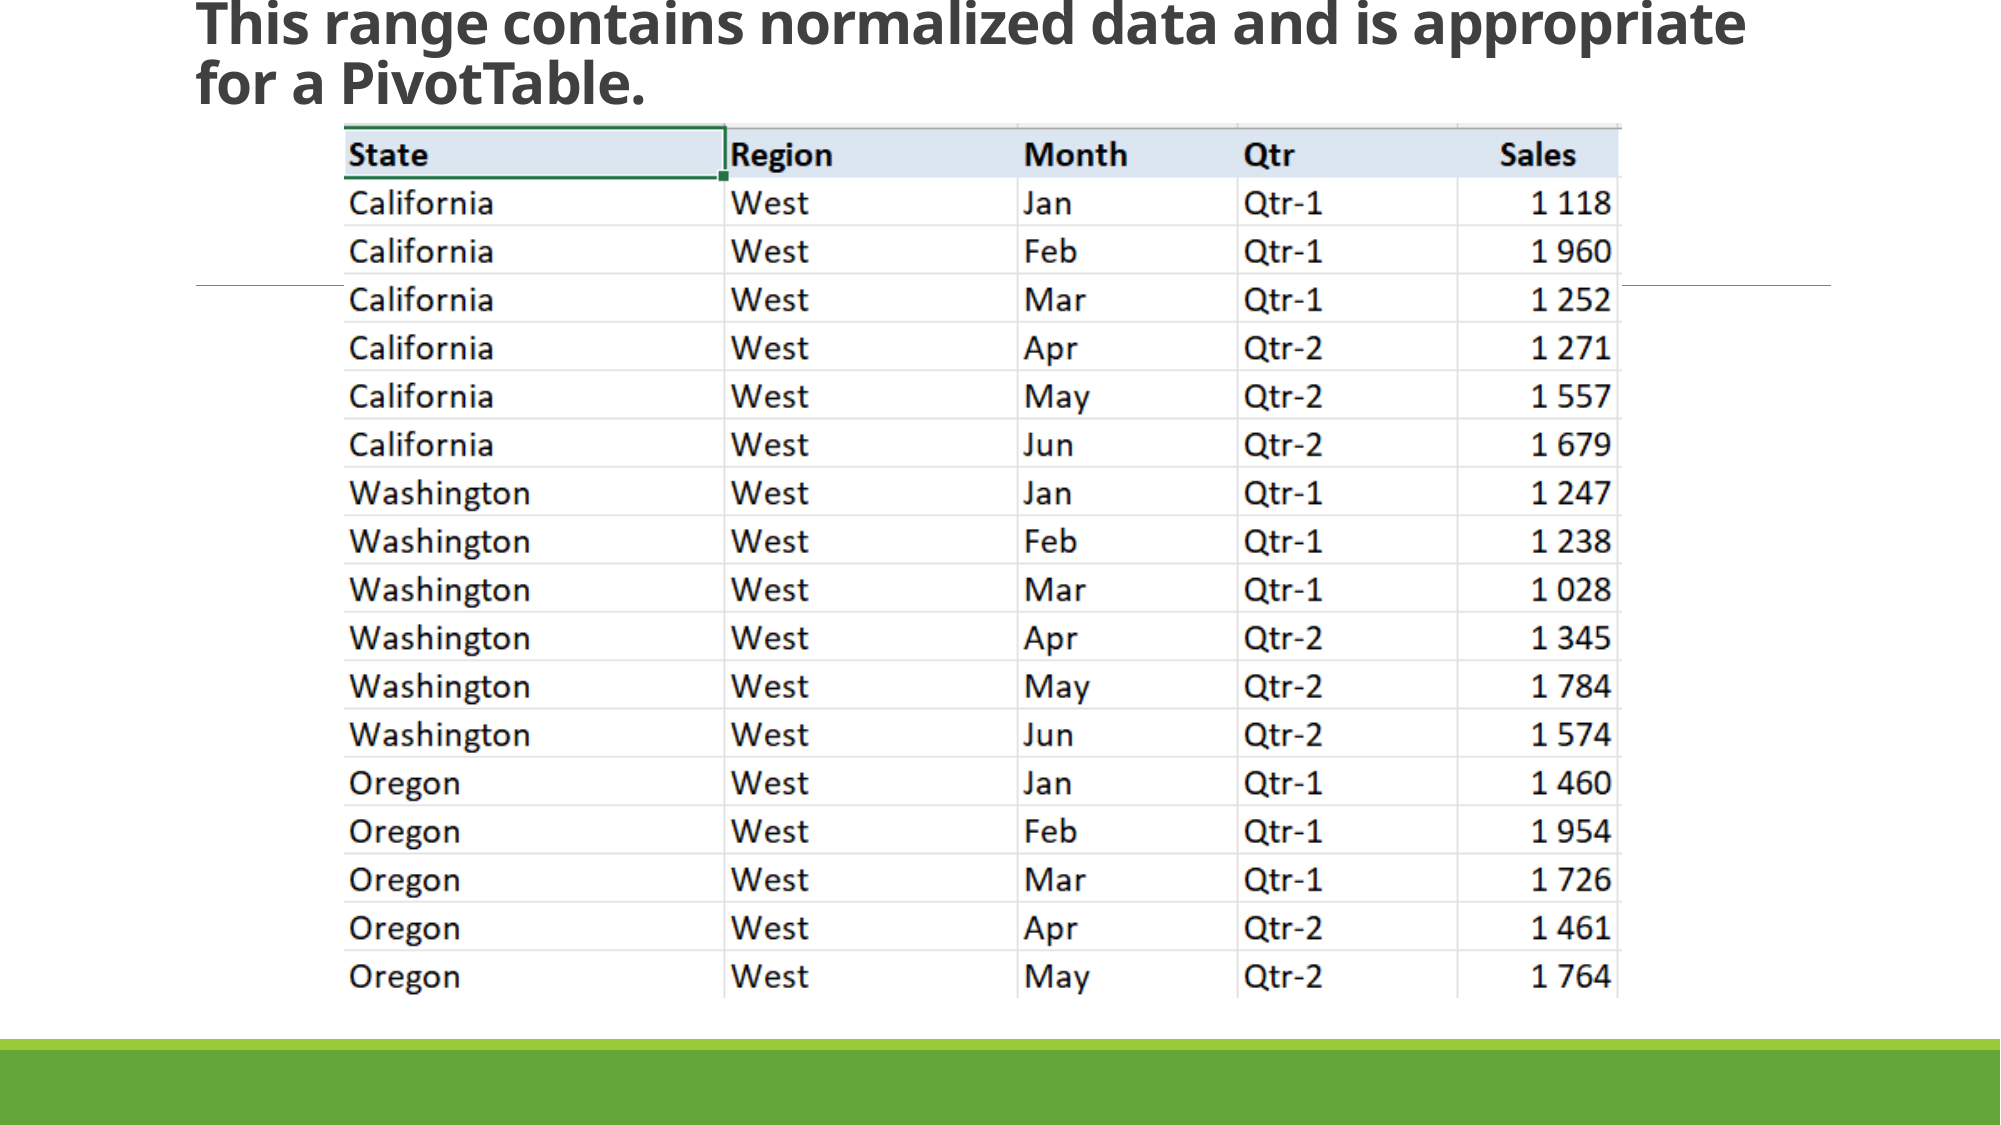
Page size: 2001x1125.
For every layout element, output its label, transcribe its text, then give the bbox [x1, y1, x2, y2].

picture [343, 123, 1623, 999]
title This range contains normalized data and is appropriate for a PivotTable. [180, 47, 1830, 124]
